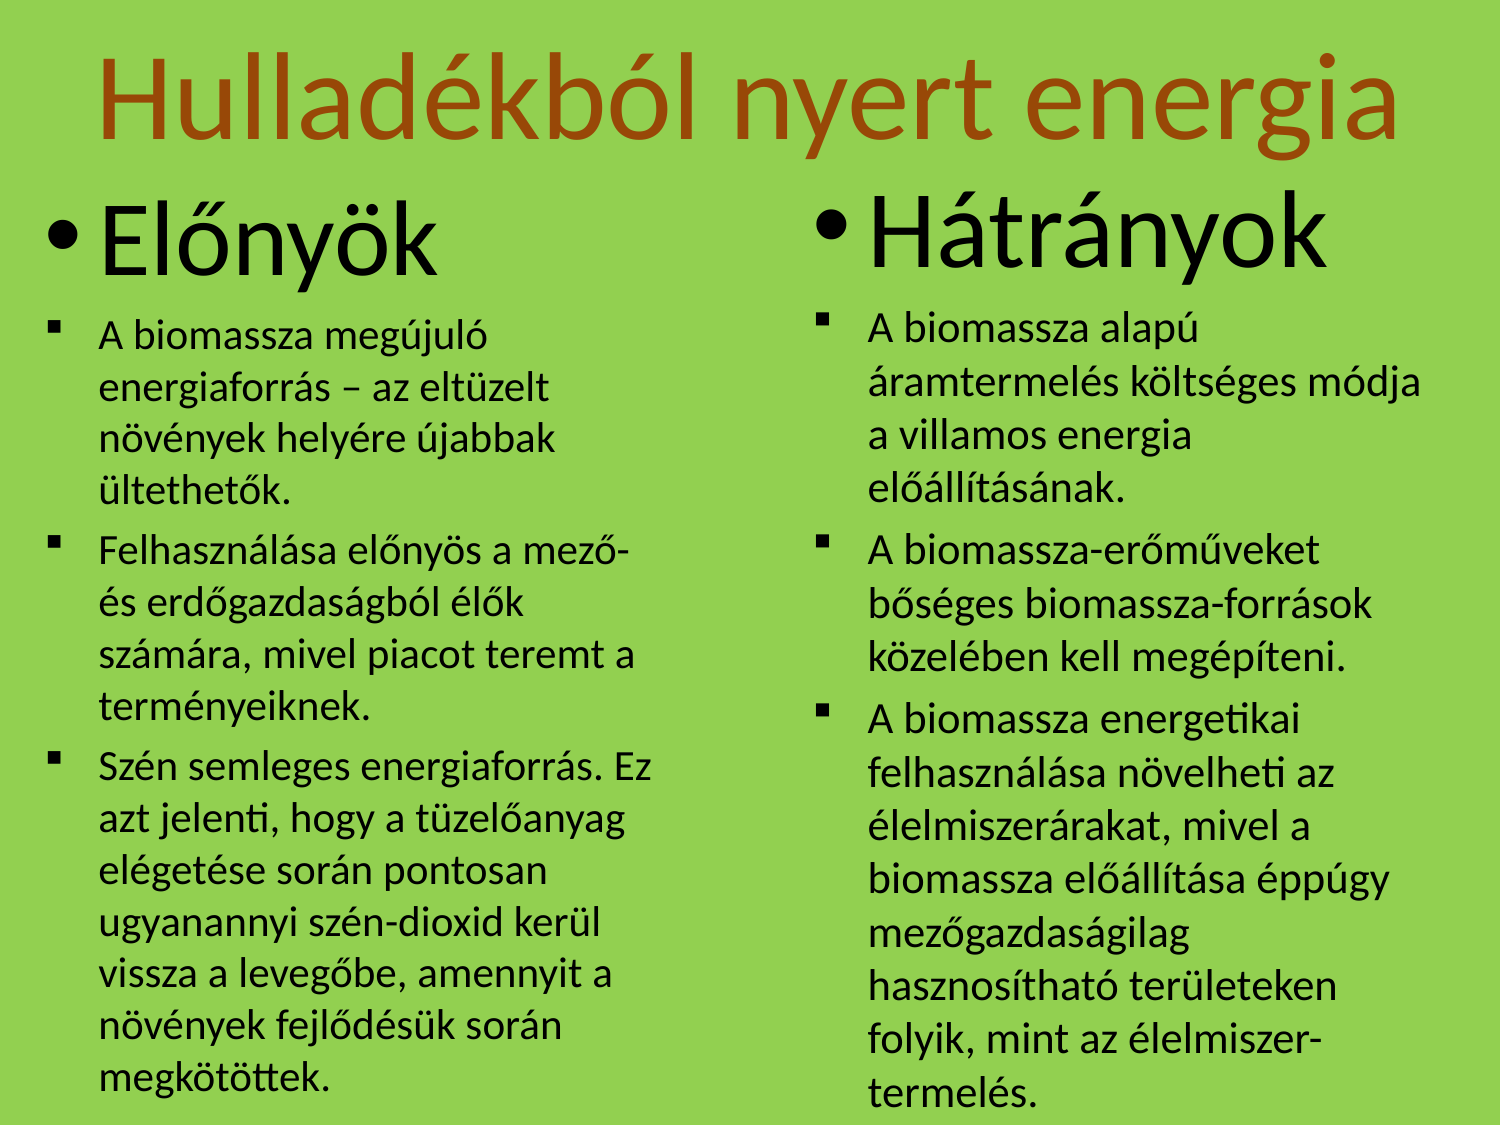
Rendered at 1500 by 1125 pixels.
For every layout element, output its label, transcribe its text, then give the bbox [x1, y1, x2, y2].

list Előnyök A biomassza megújuló energiaforrás – az eltüzelt növények helyére újabbak ültethetők. Felhasználása előnyös a mező- és erdőgazdaságból élők számára, mivel piacot teremt a terményeiknek. Szén semleges energiaforrás. Ez azt jelenti, hogy a tüzelőanyag elégetése során pontosan ugyanannyi szén-dioxid kerül vissza a levegőbe, amennyit a növények fejlődésük során megkötöttek. [29, 160, 692, 1125]
title Hulladékból nyert energia [75, 0, 1425, 183]
list Hátrányok A biomassza alapú áramtermelés költséges módja a villamos energia előállításának. A biomassza-erőműveket bőséges biomassza-források közelében kell megépíteni. A biomassza energetikai felhasználása növelheti az élelmiszerárakat, mivel a biomassza előállítása éppúgy mezőgazdaságilag hasznosítható területeken folyik, mint az élelmiszer-termelés. [797, 149, 1460, 1125]
